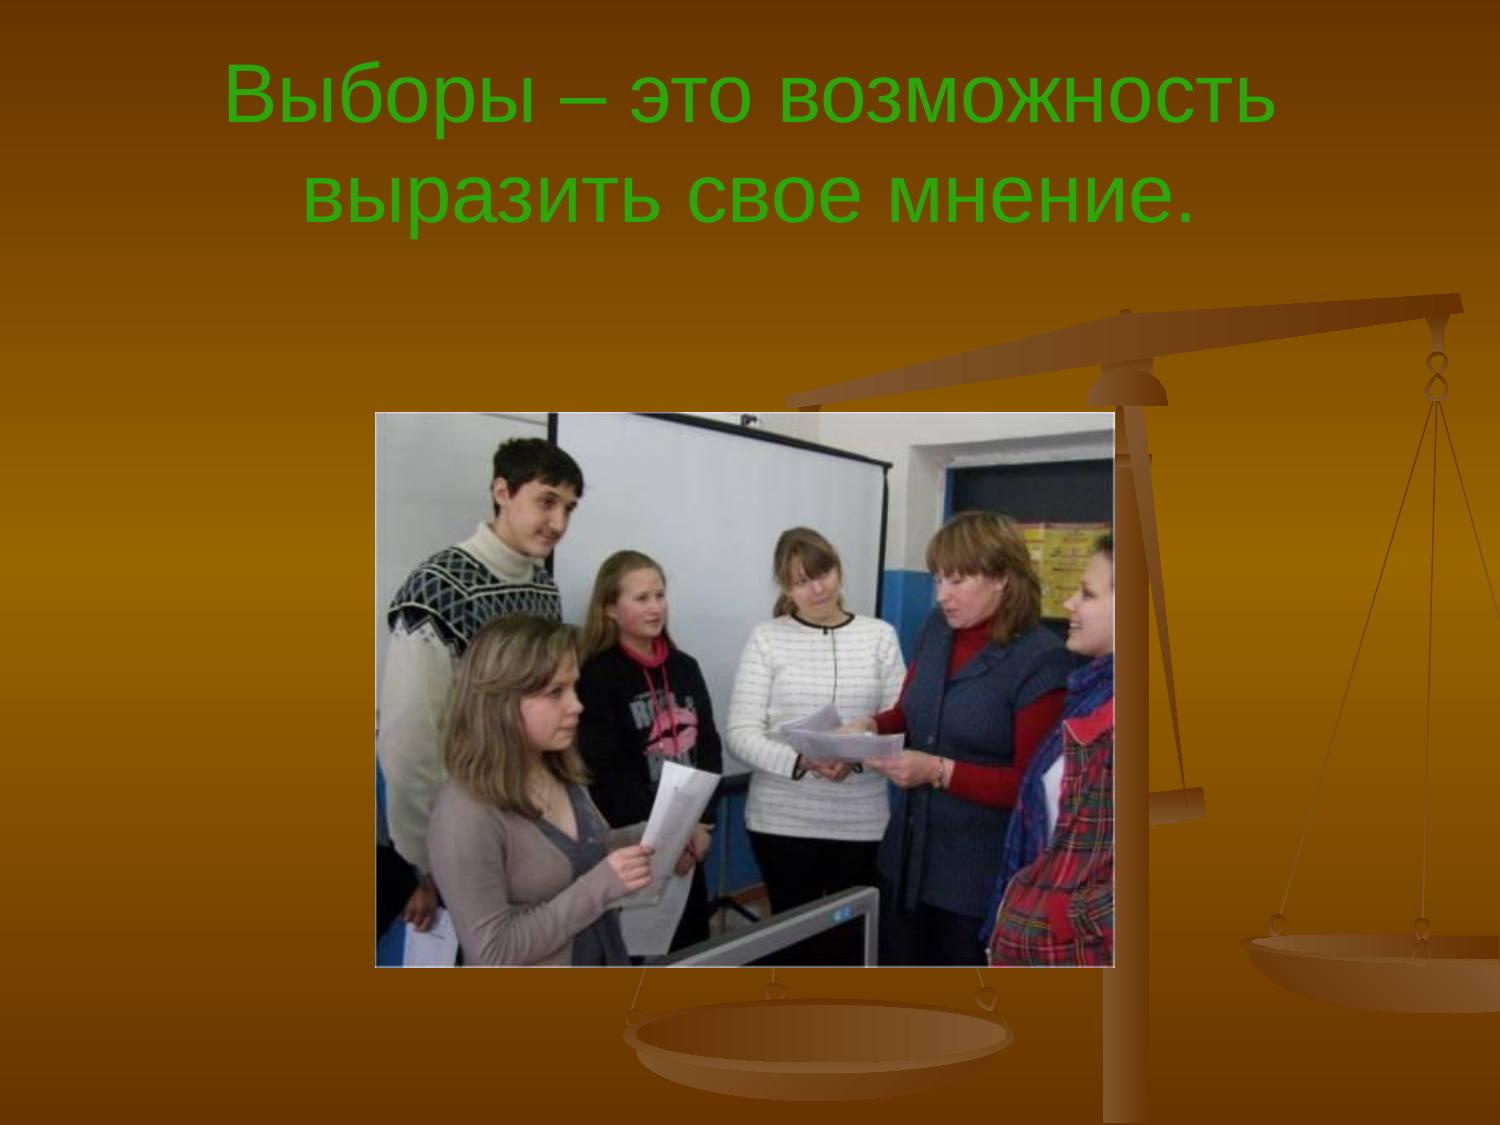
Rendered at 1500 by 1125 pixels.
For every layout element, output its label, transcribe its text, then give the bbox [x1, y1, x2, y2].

title Выборы – это возможность выразить свое мнение. [74, 45, 1426, 234]
picture [374, 412, 1115, 969]
